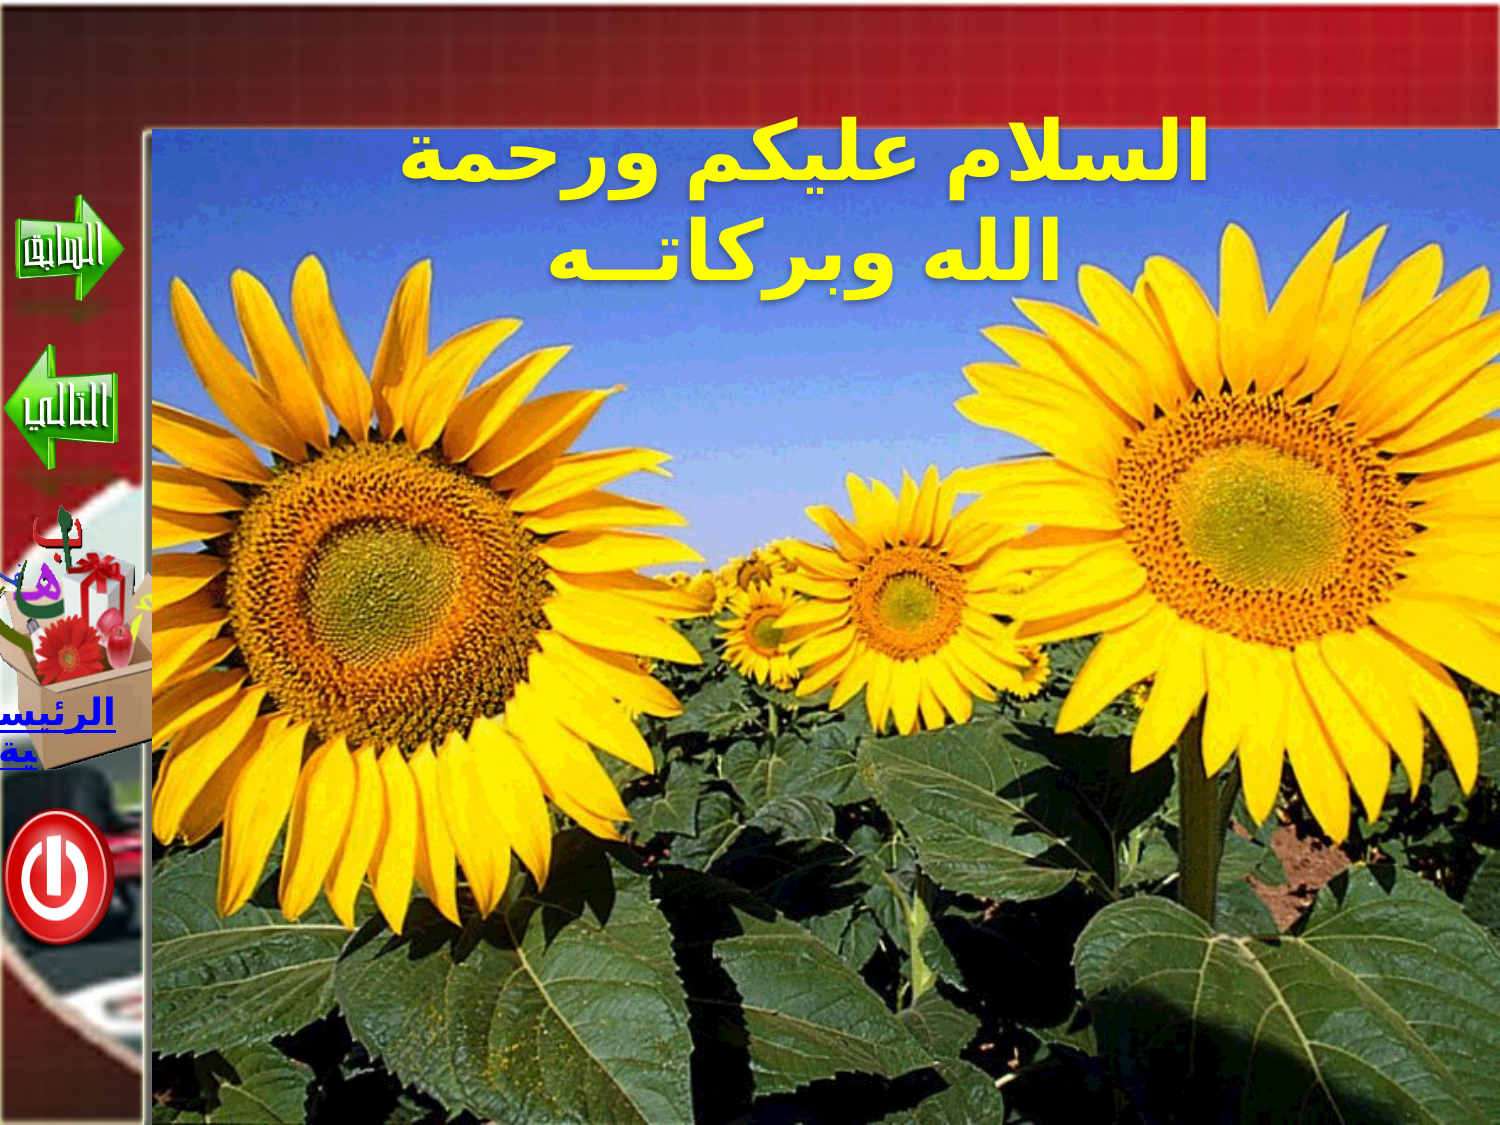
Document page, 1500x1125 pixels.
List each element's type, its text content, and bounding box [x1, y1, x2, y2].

picture [0, 0, 1500, 1125]
text_box السلام عليكم ورحمة الله وبركاتــه [316, 91, 1301, 129]
